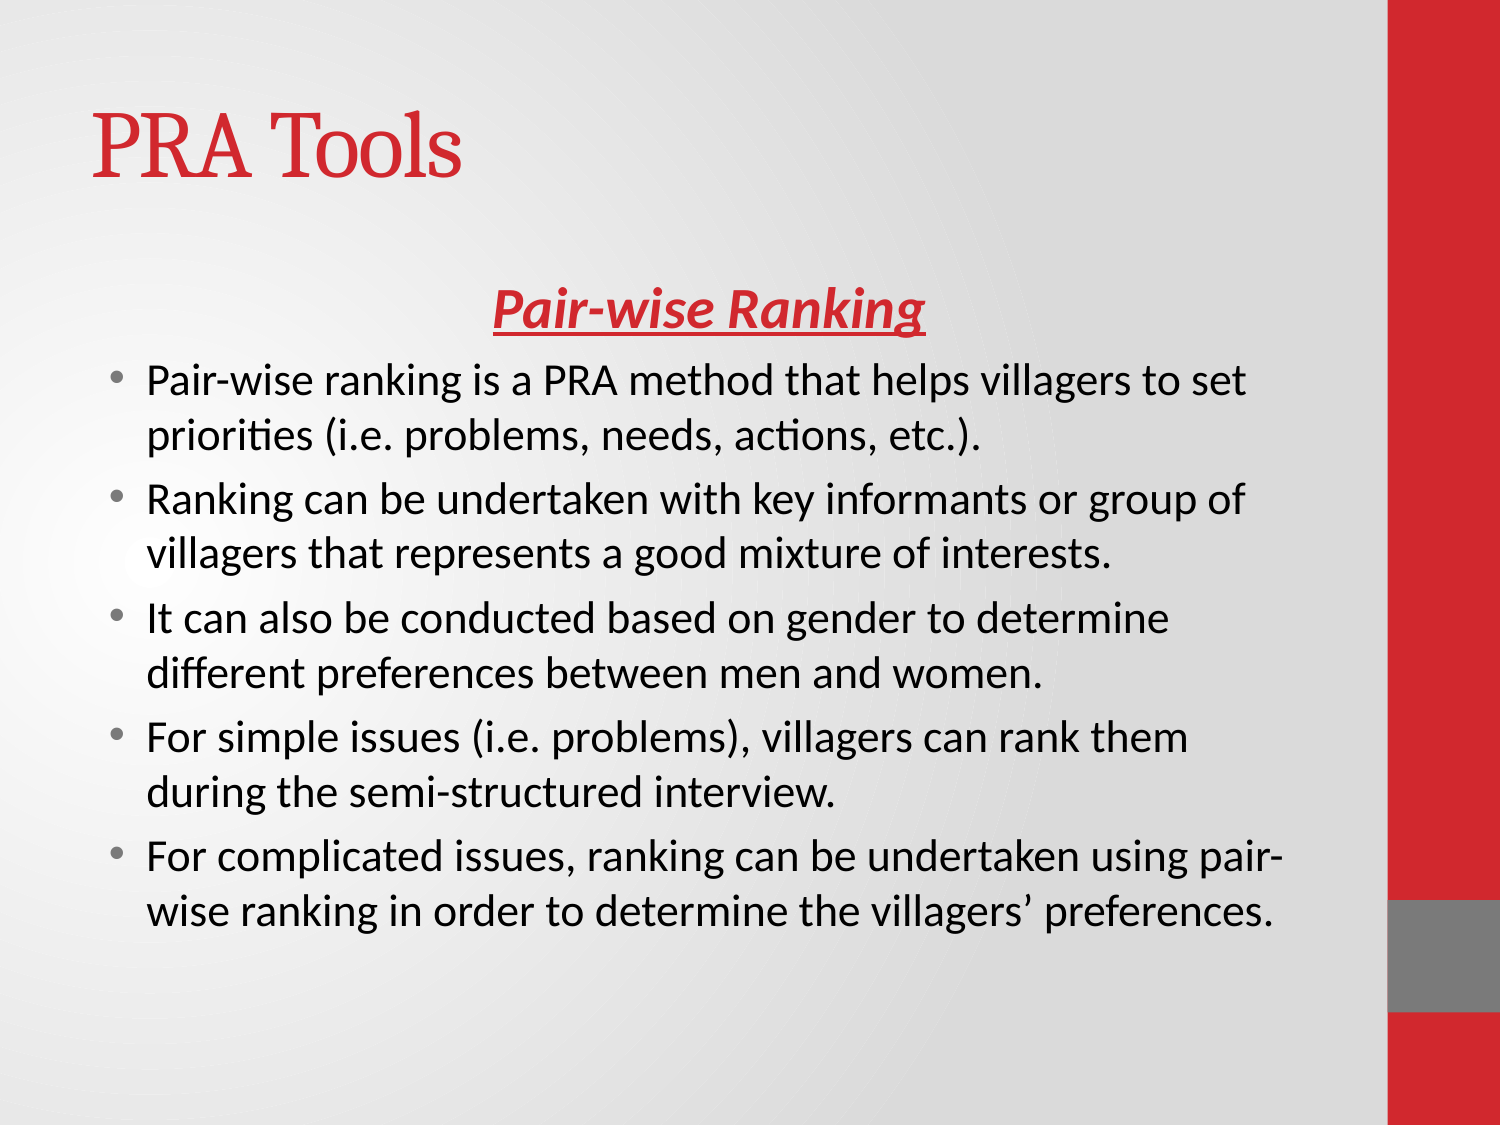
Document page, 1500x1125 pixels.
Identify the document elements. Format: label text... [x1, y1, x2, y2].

list Pair-wise Ranking Pair-wise ranking is a PRA method that helps villagers to set priorities (i.e. problems, needs, actions, etc.). Ranking can be undertaken with key informants or group of villagers that represents a good mixture of interests. It can also be conducted based on gender to determine different preferences between men and women. For simple issues (i.e. problems), villagers can rank them during the semi-structured interview. For complicated issues, ranking can be undertaken using pair-wise ranking in order to determine the villagers’ preferences. [75, 262, 1325, 1050]
title PRA Tools [75, 45, 1325, 233]
